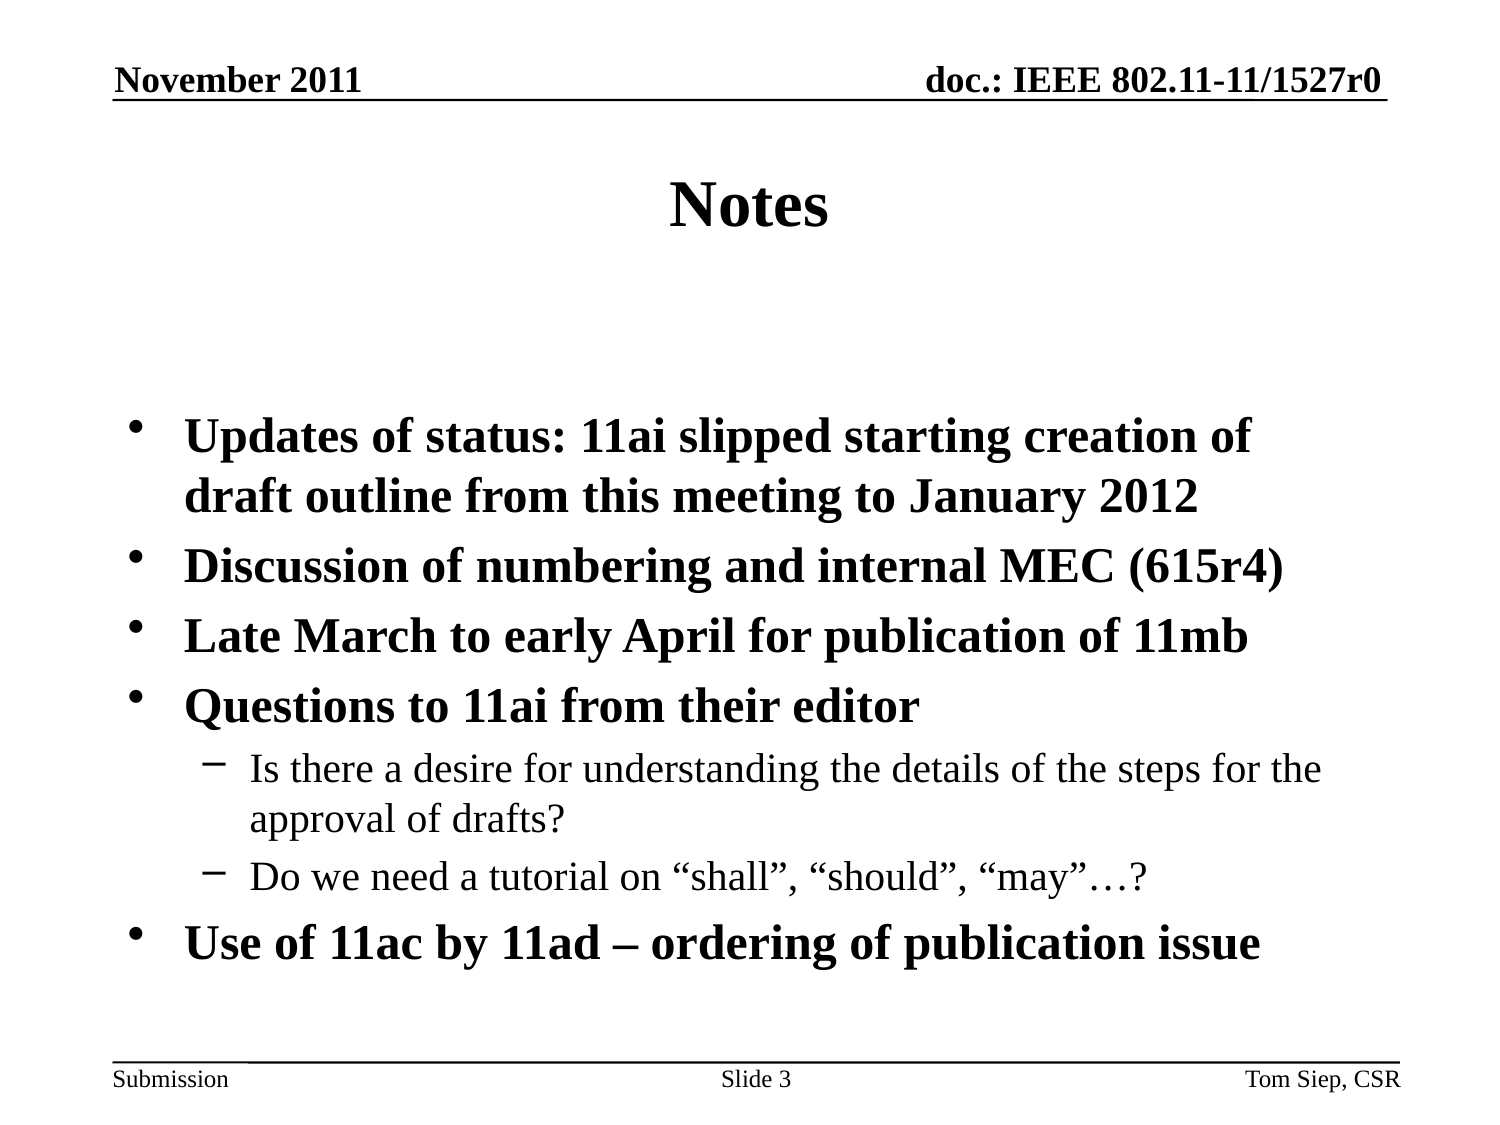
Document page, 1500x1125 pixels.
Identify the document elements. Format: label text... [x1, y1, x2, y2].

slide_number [114, 54, 366, 101]
footer Tom Siep, CSR [1243, 1061, 1402, 1093]
title Notes [112, 112, 1388, 288]
list Updates of status: 11ai slipped starting creation of draft outline from this meeting to January 2012 Discussion of numbering and internal MEC (615r4) Late March to early April for publication of 11mb Questions to 11ai from their editor Is there a desire for understanding the details of the steps for the approval of drafts? Do we need a tutorial on “shall”, “should”, “may”…? Use of 11ac by 11ad – ordering of publication issue [112, 324, 1388, 1001]
slide_number Slide 3 [712, 1061, 800, 1093]
